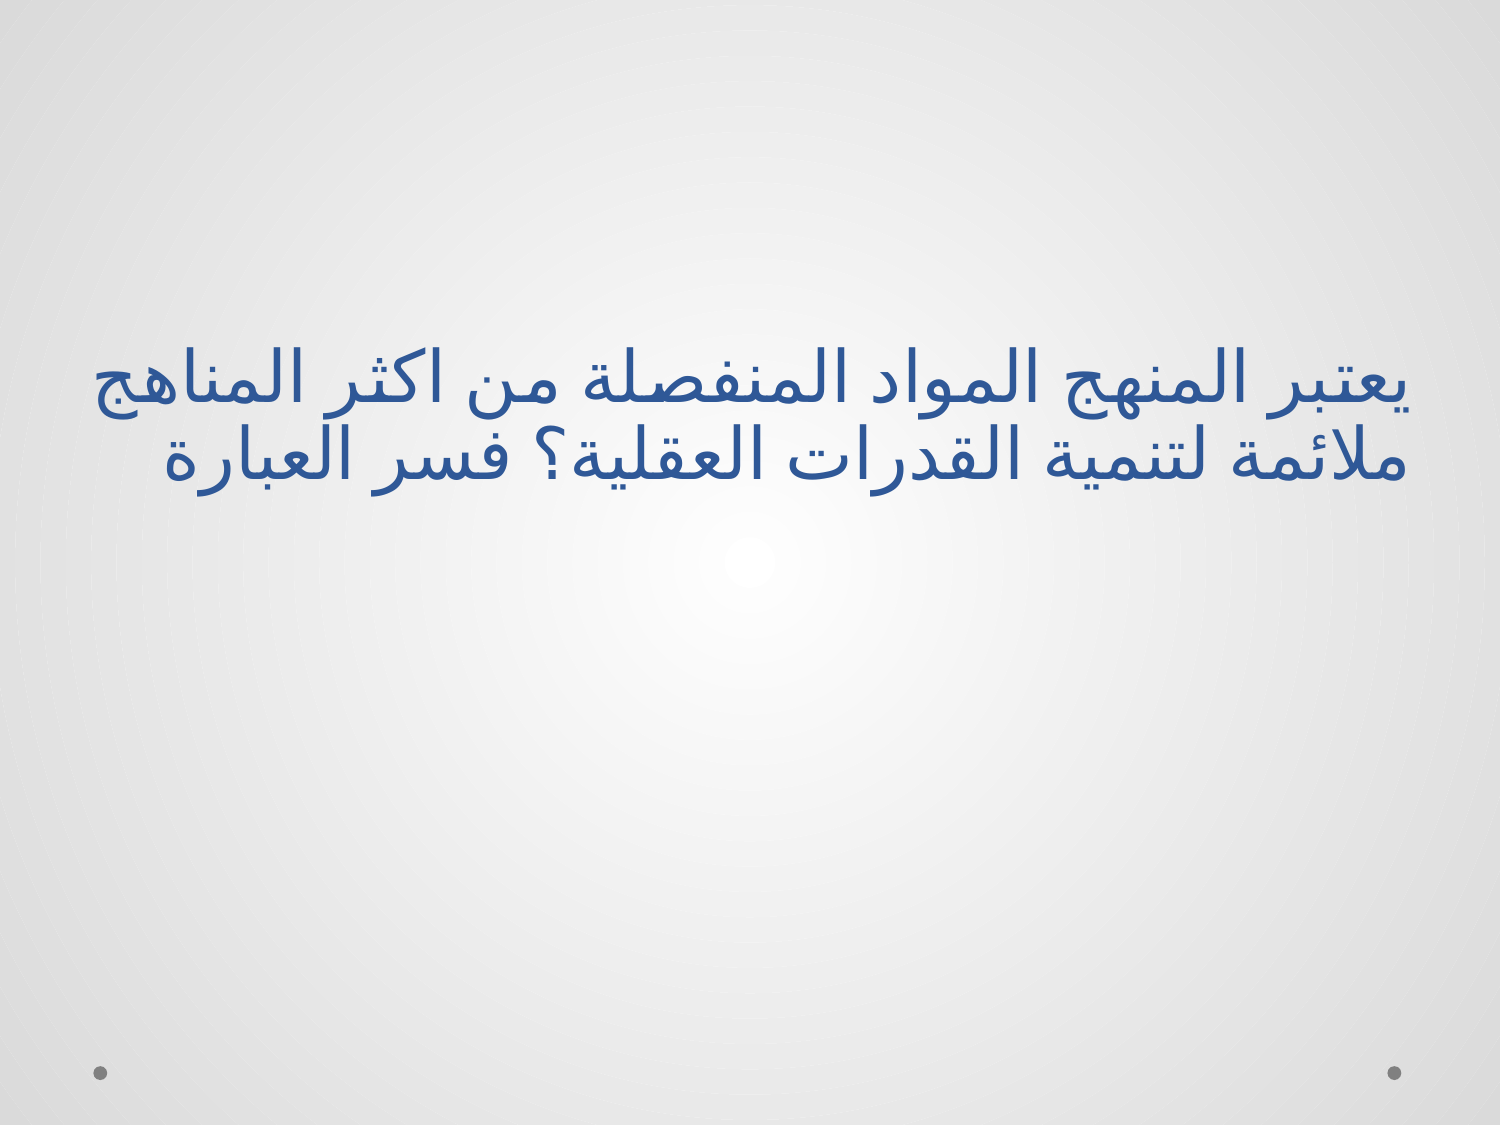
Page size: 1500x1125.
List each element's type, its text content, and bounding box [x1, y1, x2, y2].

title يعتبر المنهج المواد المنفصلة من اكثر المناهج ملائمة لتنمية القدرات العقلية؟ فسر العبارة [76, 314, 1427, 502]
